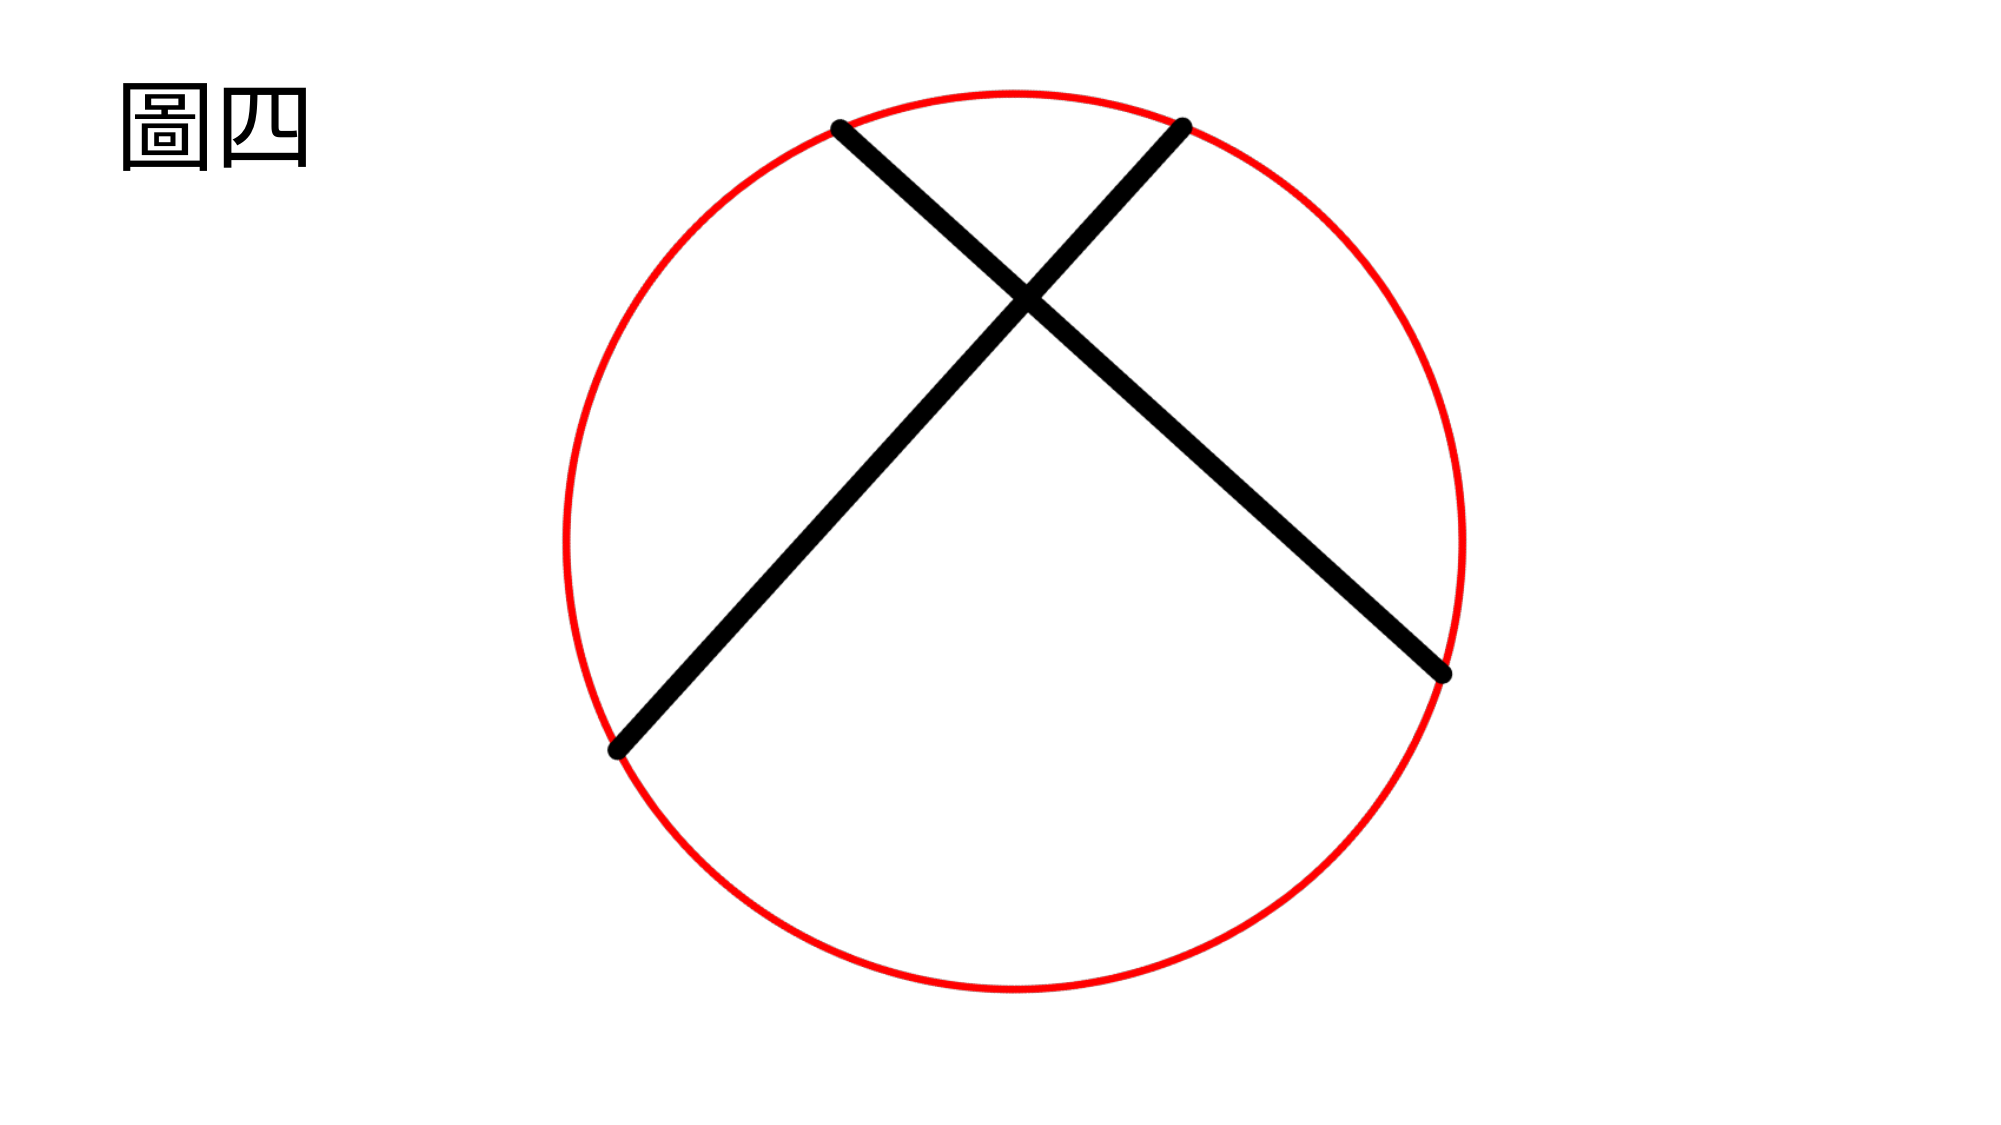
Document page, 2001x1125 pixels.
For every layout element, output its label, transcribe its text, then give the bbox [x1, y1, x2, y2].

picture [389, 0, 1648, 1125]
text_box 圖四 [101, 56, 466, 191]
